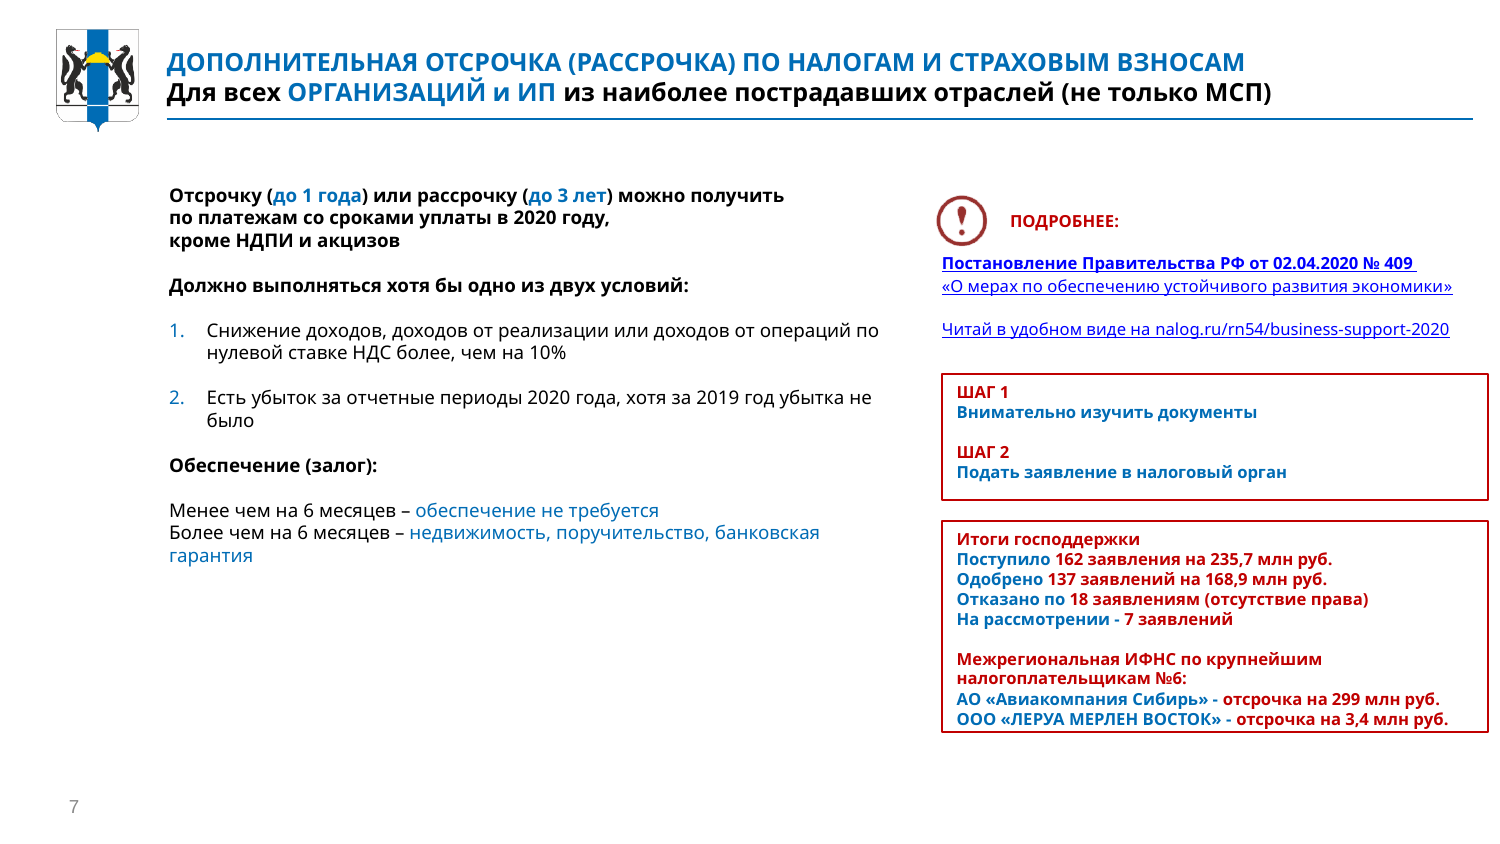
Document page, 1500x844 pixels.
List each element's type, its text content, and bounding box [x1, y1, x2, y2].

text_box Итоги господдержки Поступило 162 заявления на 235,7 млн руб. Одобрено 137 заявлений на 168,9 млн руб. Отказано по 18 заявлениям (отсутствие права) На рассмотрении - 7 заявлений Межрегиональная ИФНС по крупнейшим налогоплательщикам №6: АО «Авиакомпания Сибирь» - отсрочка на 299 млн руб. ООО «ЛЕРУА МЕРЛЕН ВОСТОК» - отсрочка на 3,4 млн руб. [940, 519, 1490, 734]
picture [55, 29, 139, 132]
text_box Отсрочку (до 1 года) или рассрочку (до 3 лет) можно получить по платежам со сроками уплаты в 2020 году, кроме НДПИ и акцизов Должно выполняться хотя бы одно из двух условий: Снижение доходов, доходов от реализации или доходов от операций по нулевой ставке НДС более, чем на 10% Есть убыток за отчетные периоды 2020 года, хотя за 2019 год убытка не было Обеспечение (залог): Менее чем на 6 месяцев – обеспечение не требуется Более чем на 6 месяцев – недвижимость, поручительство, банковская гарантия [154, 176, 898, 574]
text_box ПОДРОБНЕЕ: [993, 190, 1189, 252]
picture [934, 193, 989, 249]
slide_number 7 [53, 783, 404, 829]
text_box Постановление Правительства РФ от 02.04.2020 № 409 «О мерах по обеспечению устойчивого развития экономики» Читай в удобном виде на nalog.ru/rn54/business-support-2020 [925, 240, 1476, 355]
text_box ДОПОЛНИТЕЛЬНАЯ ОТСРОЧКА (РАССРОЧКА) ПО НАЛОГАМ И СТРАХОВЫМ ВЗНОСАМ Для всех ОРГАНИЗАЦИЙ и ИП из наиболее пострадавших отраслей (не только МСП) [150, 46, 1357, 108]
text_box ШАГ 1 Внимательно изучить документы ШАГ 2 Подать заявление в налоговый орган [940, 372, 1490, 502]
